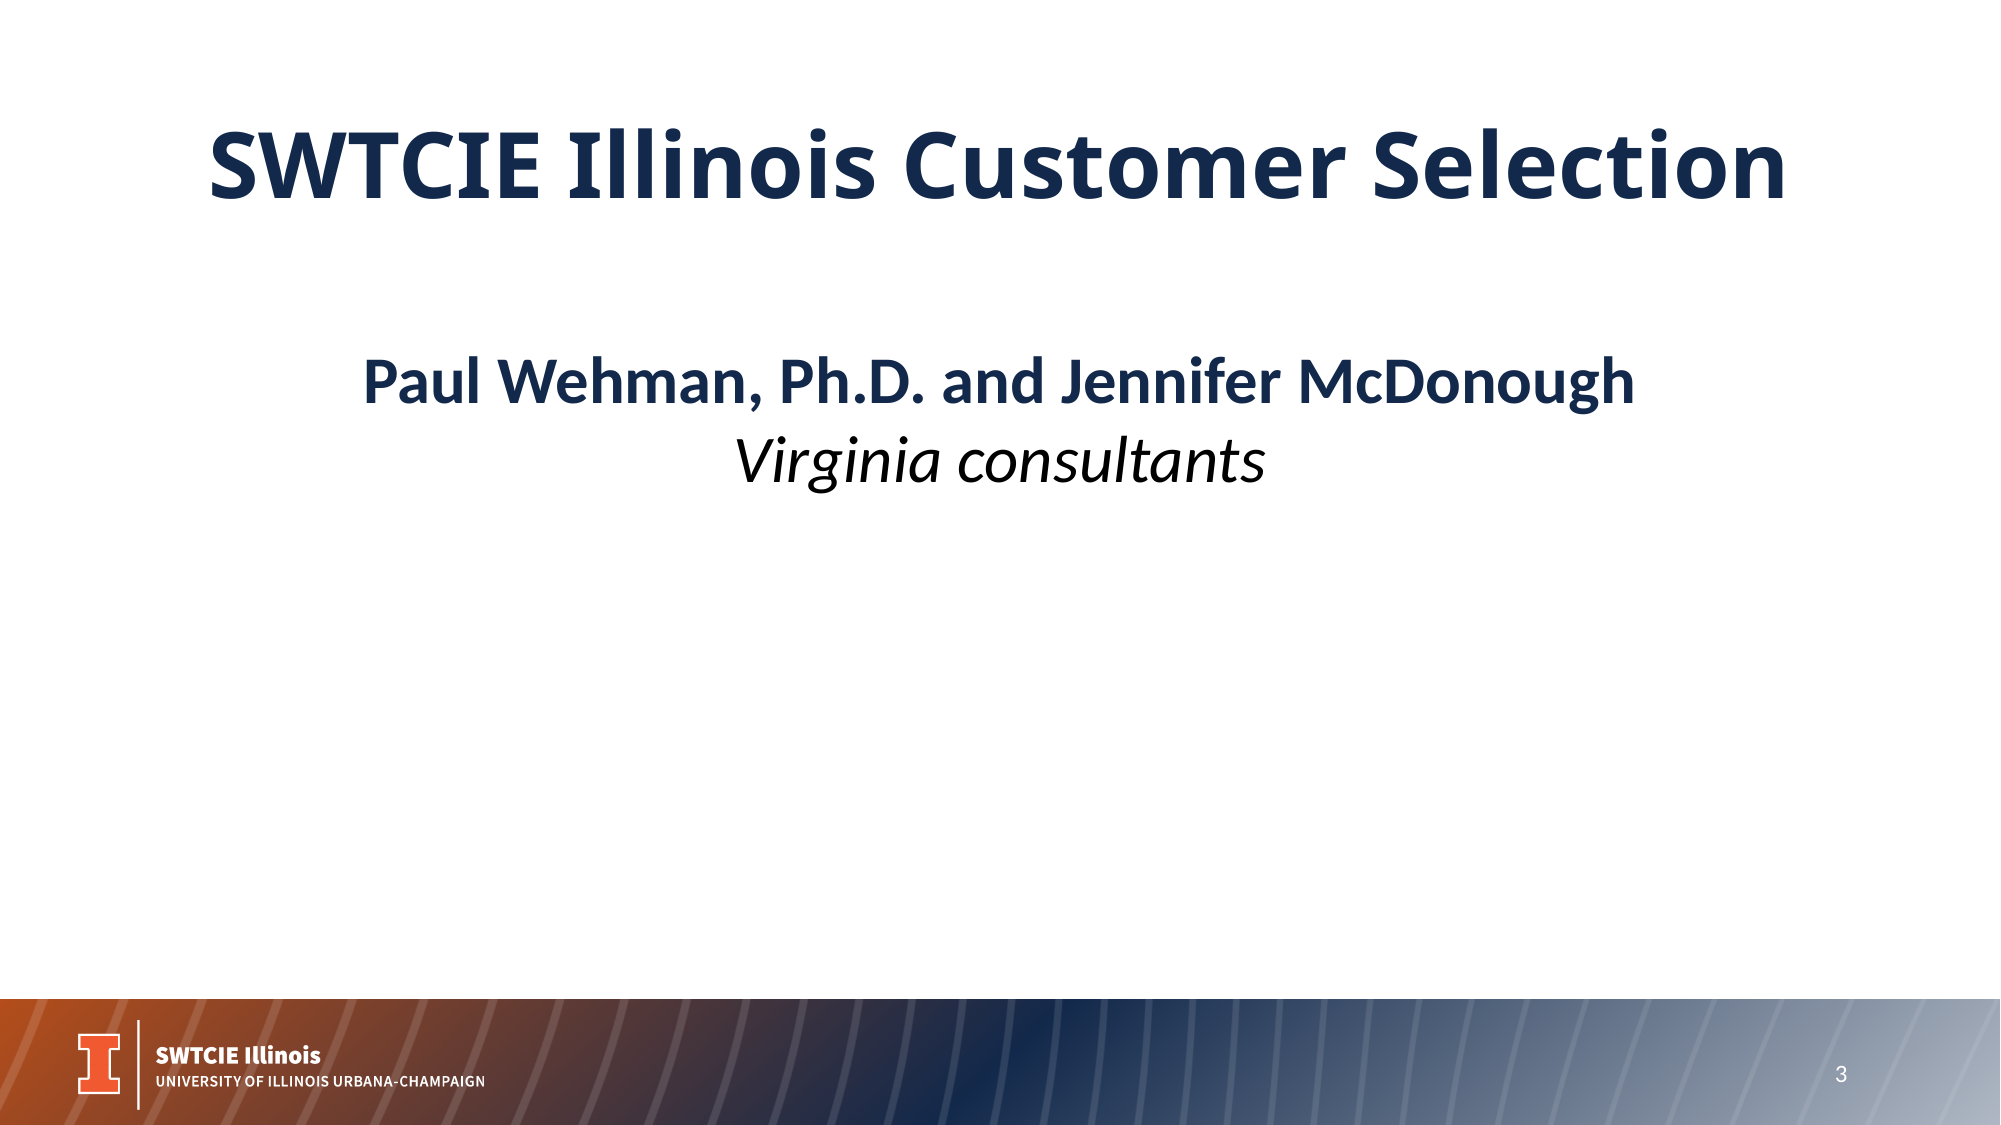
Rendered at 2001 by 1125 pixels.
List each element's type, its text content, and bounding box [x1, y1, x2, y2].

slide_number 3 [1412, 1042, 1863, 1103]
list Paul Wehman, Ph.D. and Jennifer McDonough Virginia consultants [137, 328, 1863, 1043]
title SWTCIE Illinois Customer Selection [137, 59, 1863, 278]
picture [0, 999, 2000, 1125]
